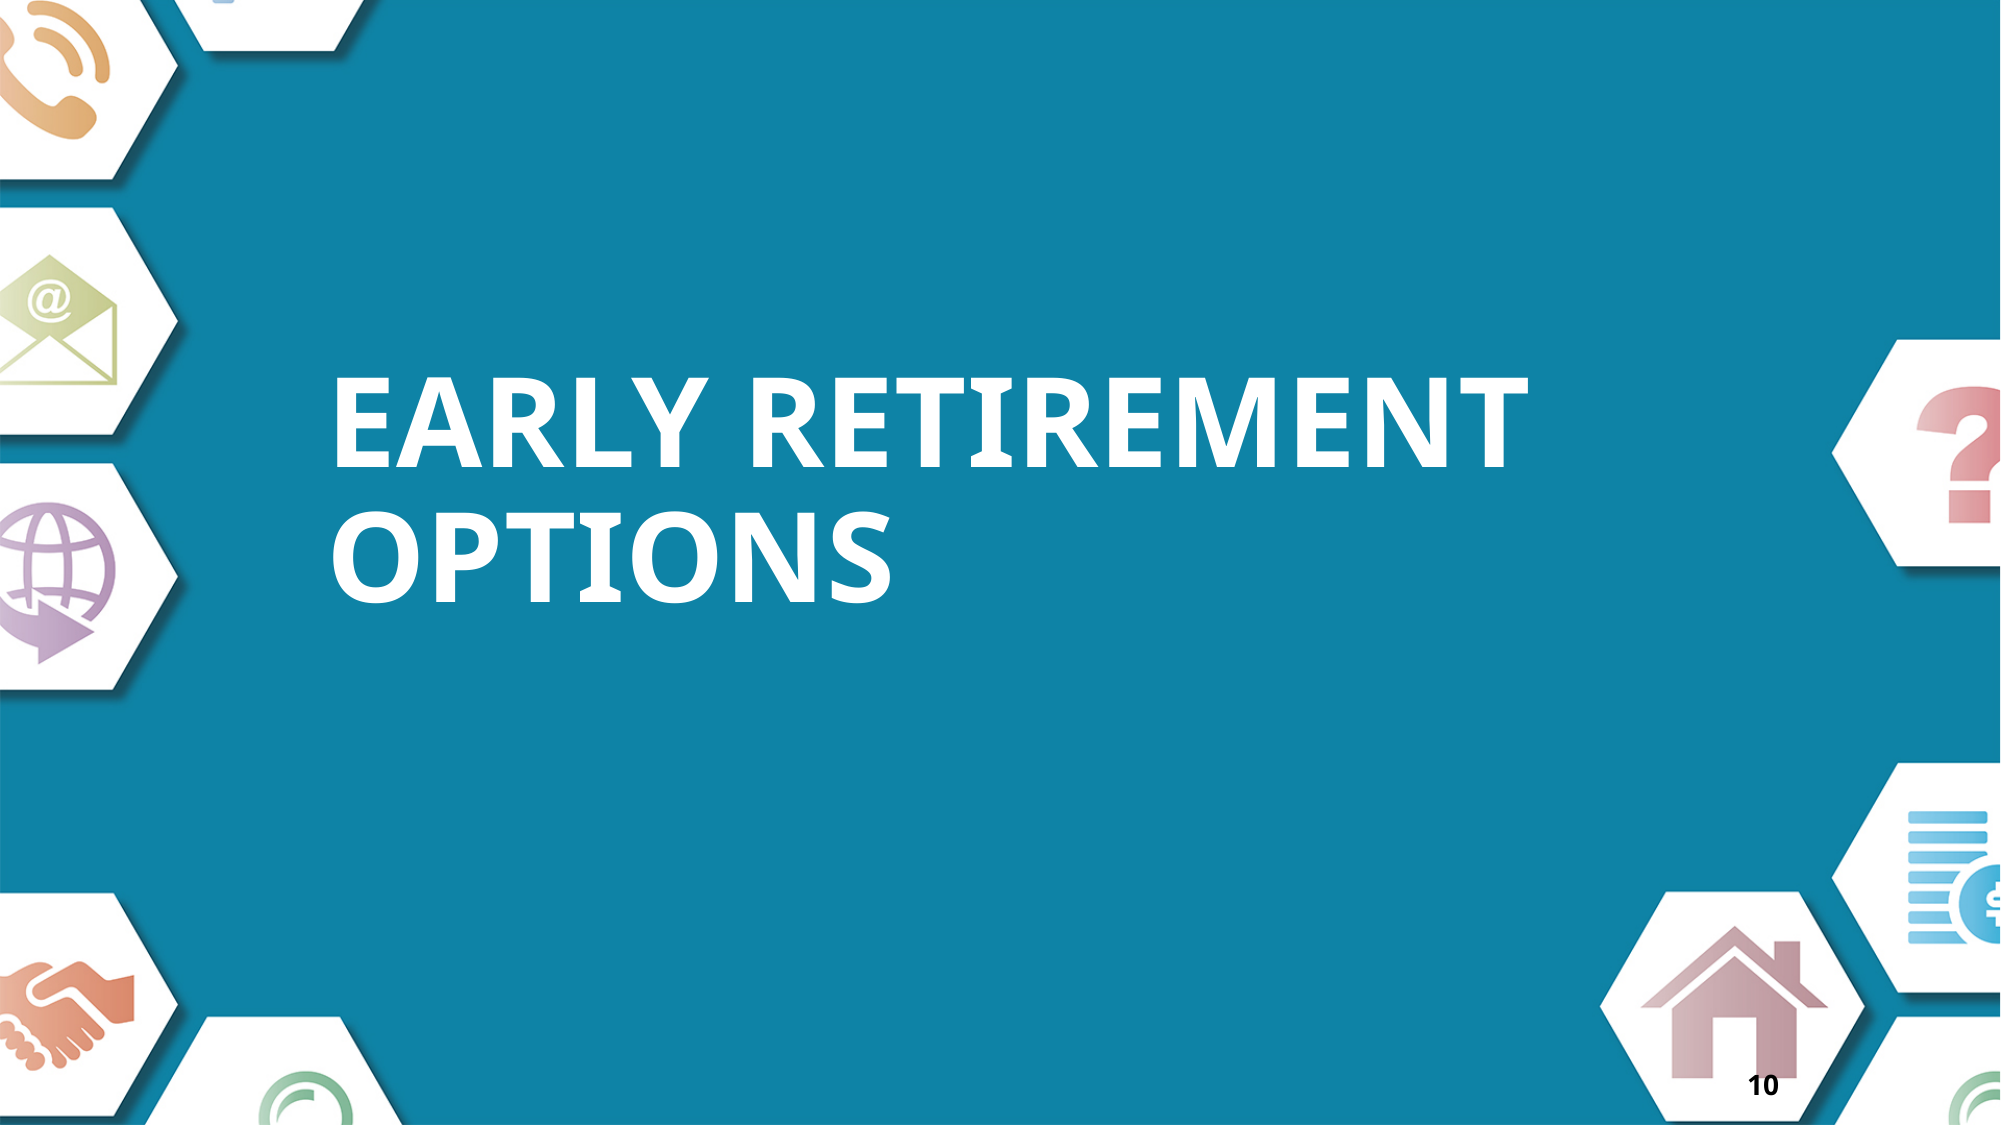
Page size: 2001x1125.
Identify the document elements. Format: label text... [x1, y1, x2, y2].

picture [1836, 1017, 2001, 1125]
title Early retirement options [311, 487, 1689, 638]
picture [0, 0, 2001, 1125]
text_box 10 [1456, 1059, 1794, 1105]
